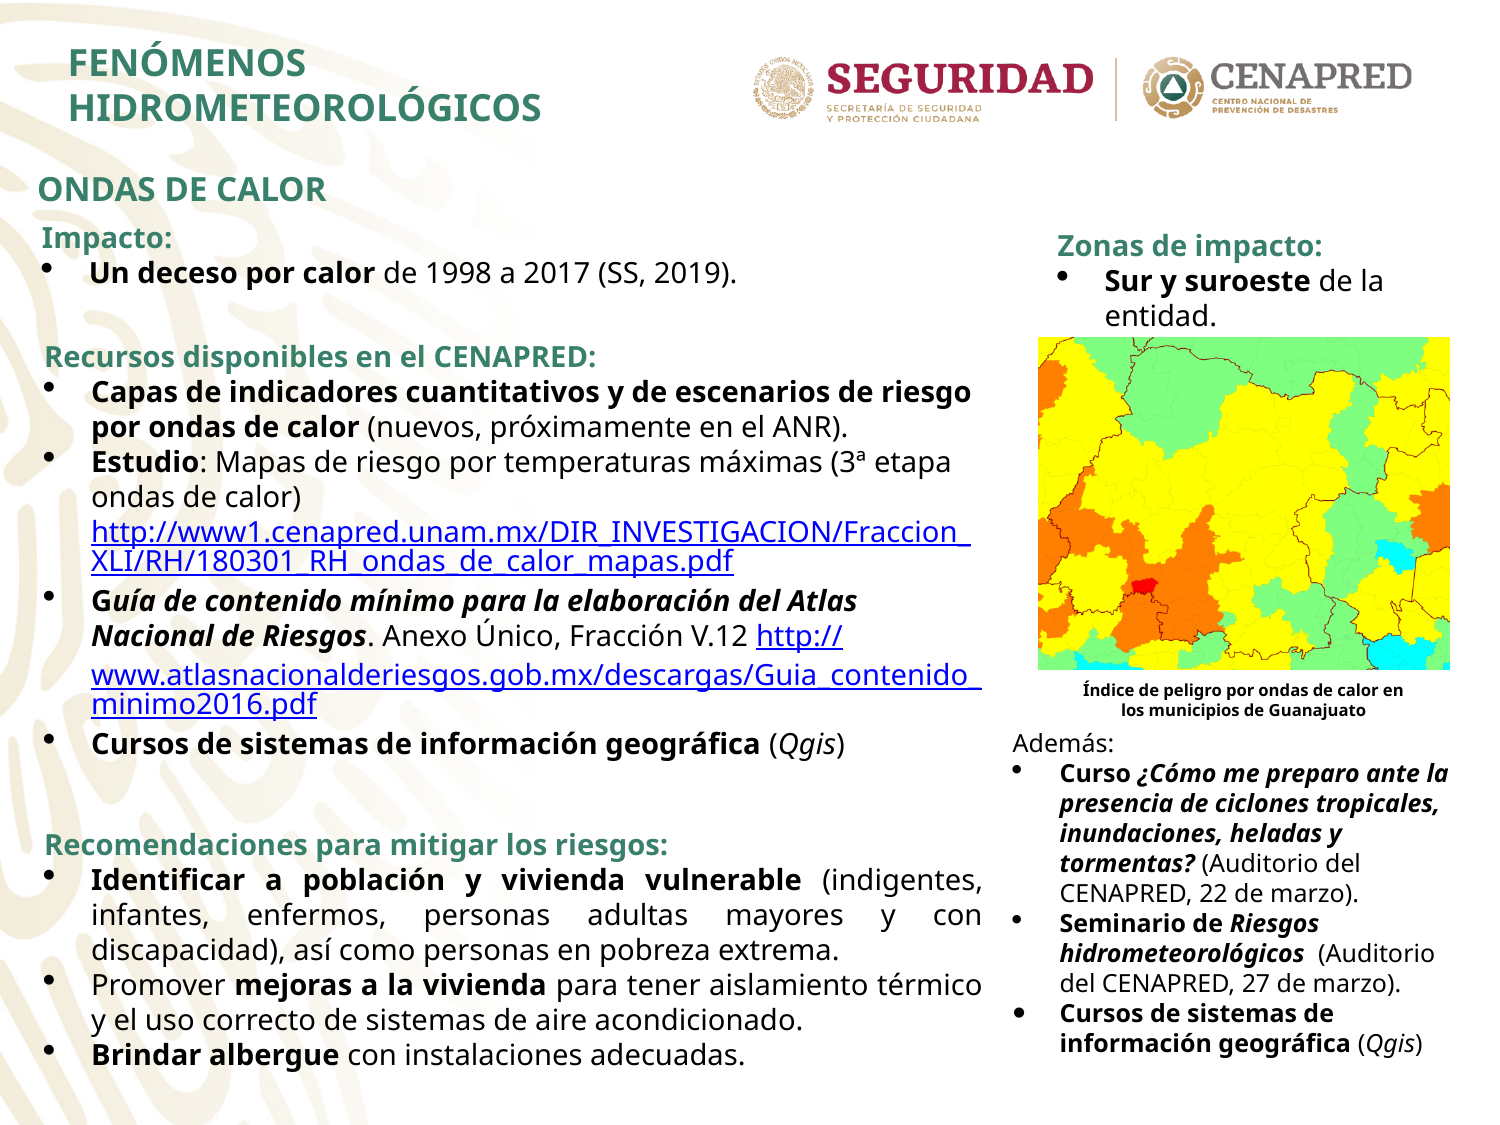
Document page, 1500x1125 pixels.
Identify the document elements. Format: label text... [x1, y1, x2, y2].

text_box Impacto: Un deceso por calor de 1998 a 2017 (SS, 2019). [27, 211, 1043, 297]
text_box ONDAS DE CALOR [22, 160, 1459, 216]
text_box Índice de peligro por ondas de calor en los municipios de Guanajuato [1066, 679, 1421, 720]
text_box Además: Curso ¿Cómo me preparo ante la presencia de ciclones tropicales, inundaciones, heladas y tormentas? (Auditorio del CENAPRED, 22 de marzo). Seminario de Riesgos hidrometeorológicos (Auditorio del CENAPRED, 27 de marzo). Cursos de sistemas de información geográfica (Qgis) [997, 720, 1485, 1065]
text_box FENÓMENOS HIDROMETEOROLÓGICOS [53, 31, 675, 136]
text_box Recomendaciones para mitigar los riesgos: Identificar a población y vivienda vulnerable (indigentes, infantes, enfermos, personas adultas mayores y con discapacidad), así como personas en pobreza extrema. Promover mejoras a la vivienda para tener aislamiento térmico y el uso correcto de sistemas de aire acondicionado. Brindar albergue con instalaciones adecuadas. [29, 819, 998, 1079]
picture [1139, 53, 1412, 122]
picture [0, 0, 1450, 1125]
text_box Recursos disponibles en el CENAPRED: Capas de indicadores cuantitativos y de escenarios de riesgo por ondas de calor (nuevos, próximamente en el ANR). Estudio: Mapas de riesgo por temperaturas máximas (3ª etapa ondas de calor) http://www1.cenapred.unam.mx/DIR_INVESTIGACION/Fraccion_XLI/RH/180301_RH_ondas_de_calor_mapas.pdf Guía de contenido mínimo para la elaboración del Atlas Nacional de Riesgos. Anexo Único, Fracción V.12 http://www.atlasnacionalderiesgos.gob.mx/descargas/Guia_contenido_minimo2016.pdf Cursos de sistemas de información geográfica (Qgis) [29, 330, 998, 710]
text_box Zonas de impacto: Sur y suroeste de la entidad. [1042, 219, 1483, 340]
